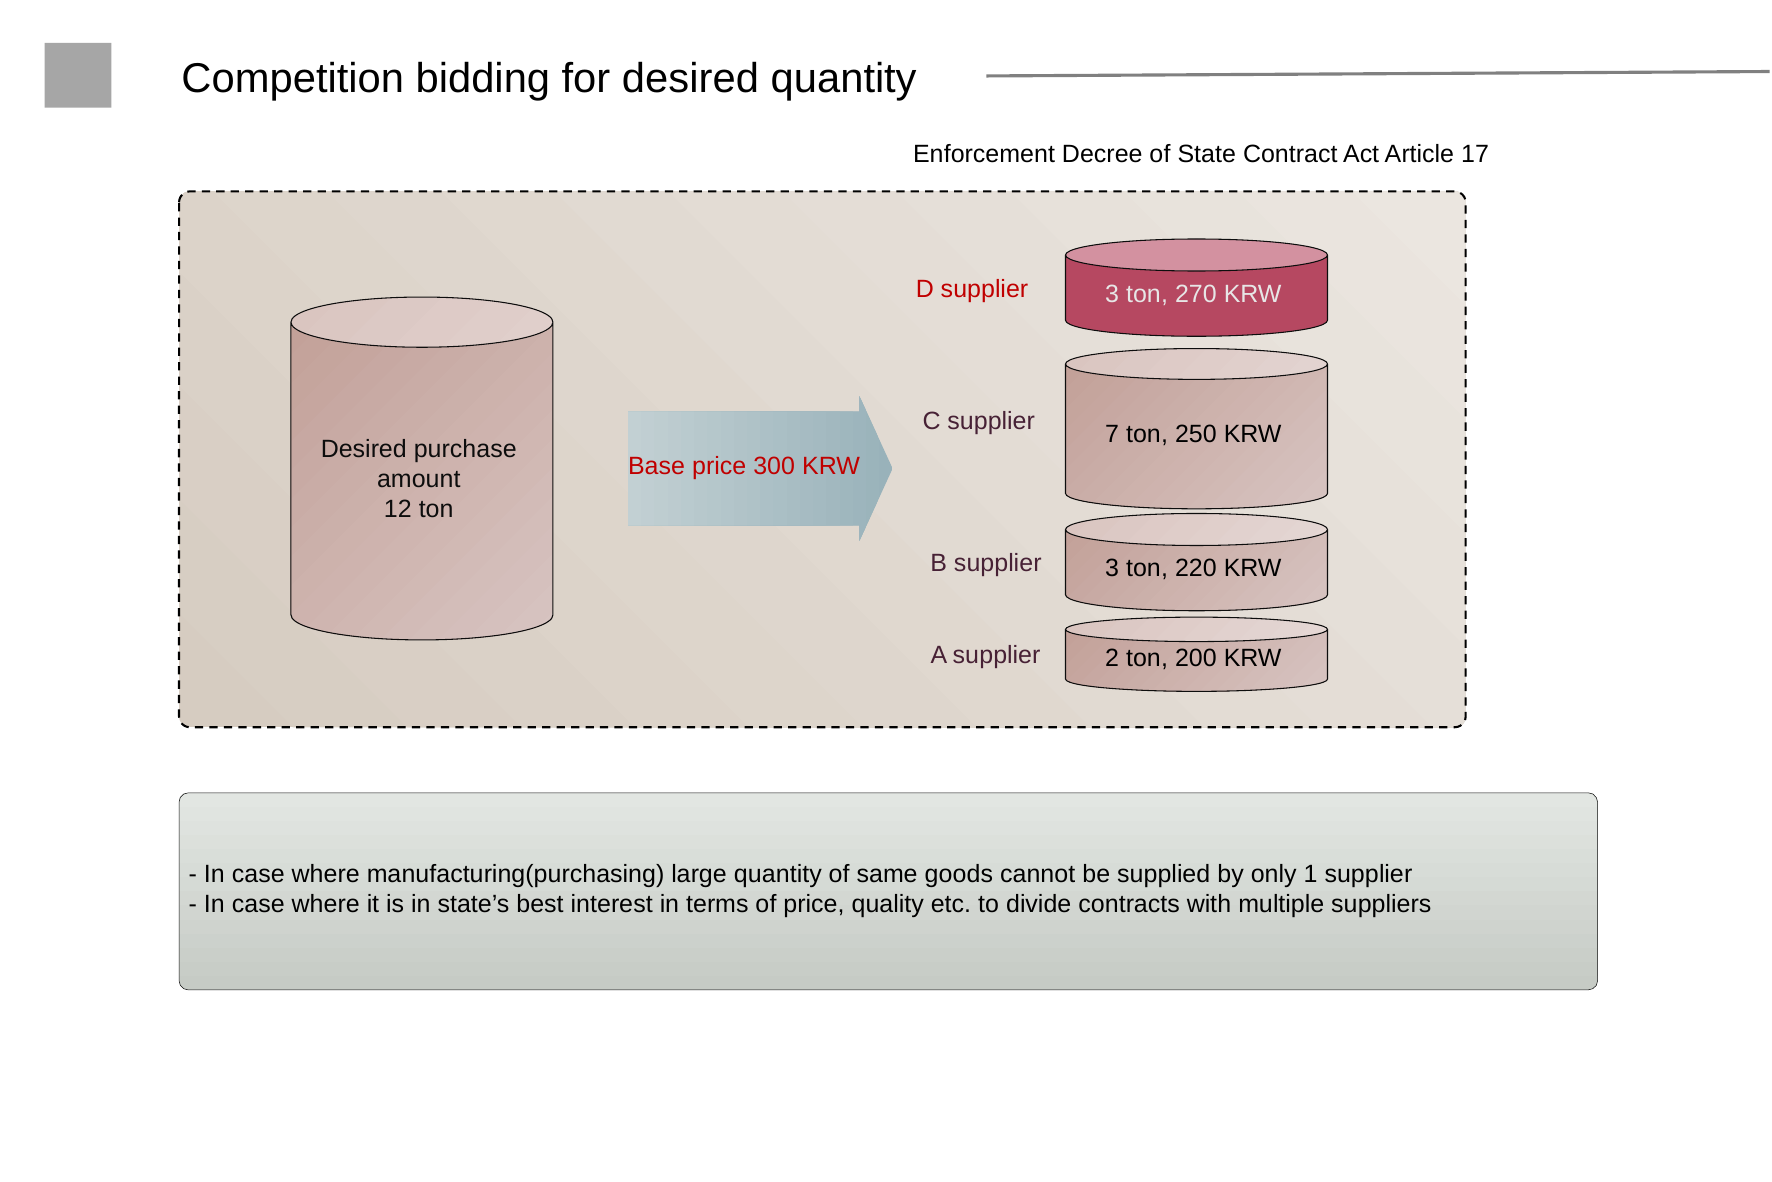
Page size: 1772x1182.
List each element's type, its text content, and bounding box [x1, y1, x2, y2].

text_box - In case where manufacturing(purchasing) large quantity of same goods cannot be supplied by only 1 supplier - In case where it is in state’s best interest in terms of price, quality etc. to divide contracts with multiple suppliers [178, 792, 1599, 991]
text_box Base price 300 KRW [627, 395, 894, 542]
text_box Desired purchase amount 12 ton [290, 296, 554, 641]
text_box [44, 42, 113, 109]
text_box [900, 239, 1328, 692]
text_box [986, 71, 1770, 77]
text_box [178, 190, 1467, 728]
text_box Enforcement Decree of State Contract Act Article 17 [898, 130, 1506, 176]
text_box Competition bidding for desired quantity [164, 42, 987, 110]
